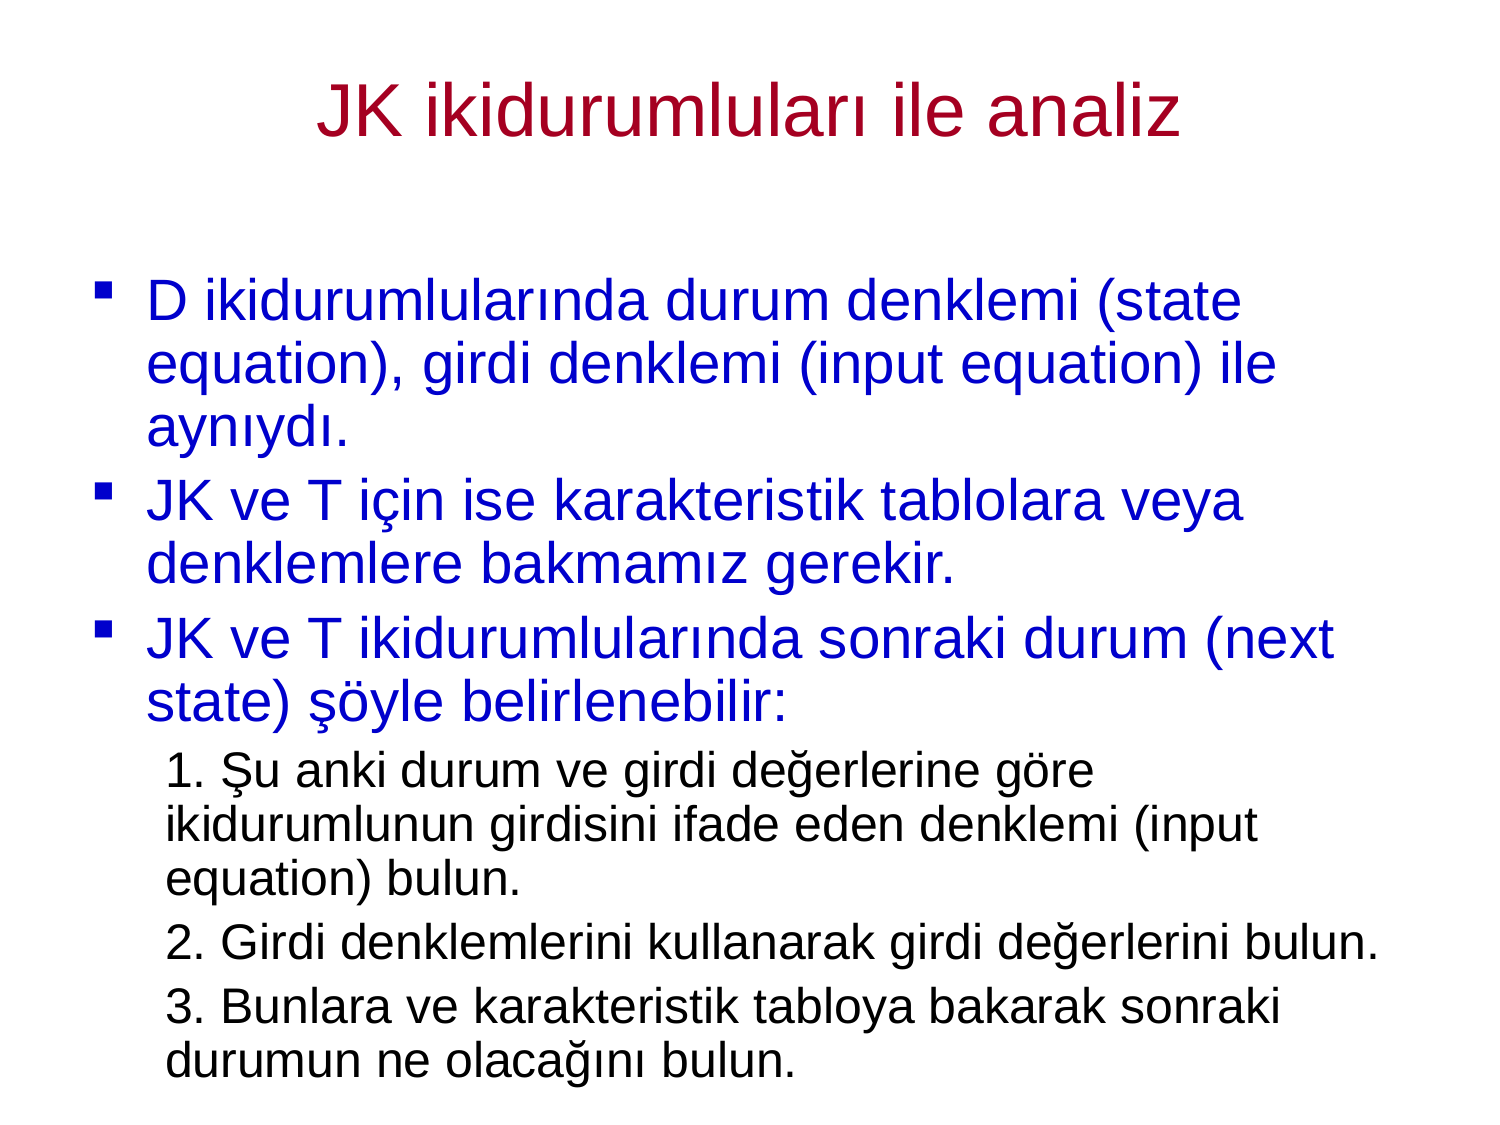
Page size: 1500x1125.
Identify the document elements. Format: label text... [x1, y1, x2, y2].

title JK ikidurumluları ile analiz [75, 42, 1425, 171]
list D ikidurumlularında durum denklemi (state equation), girdi denklemi (input equation) ile aynıydı. JK ve T için ise karakteristik tablolara veya denklemlere bakmamız gerekir. JK ve T ikidurumlularında sonraki durum (next state) şöyle belirlenebilir: 1. Şu anki durum ve girdi değerlerine göre ikidurumlunun girdisini ifade eden denklemi (input equation) bulun. 2. Girdi denklemlerini kullanarak girdi değerlerini bulun. 3. Bunlara ve karakteristik tabloya bakarak sonraki durumun ne olacağını bulun. [75, 262, 1425, 1005]
